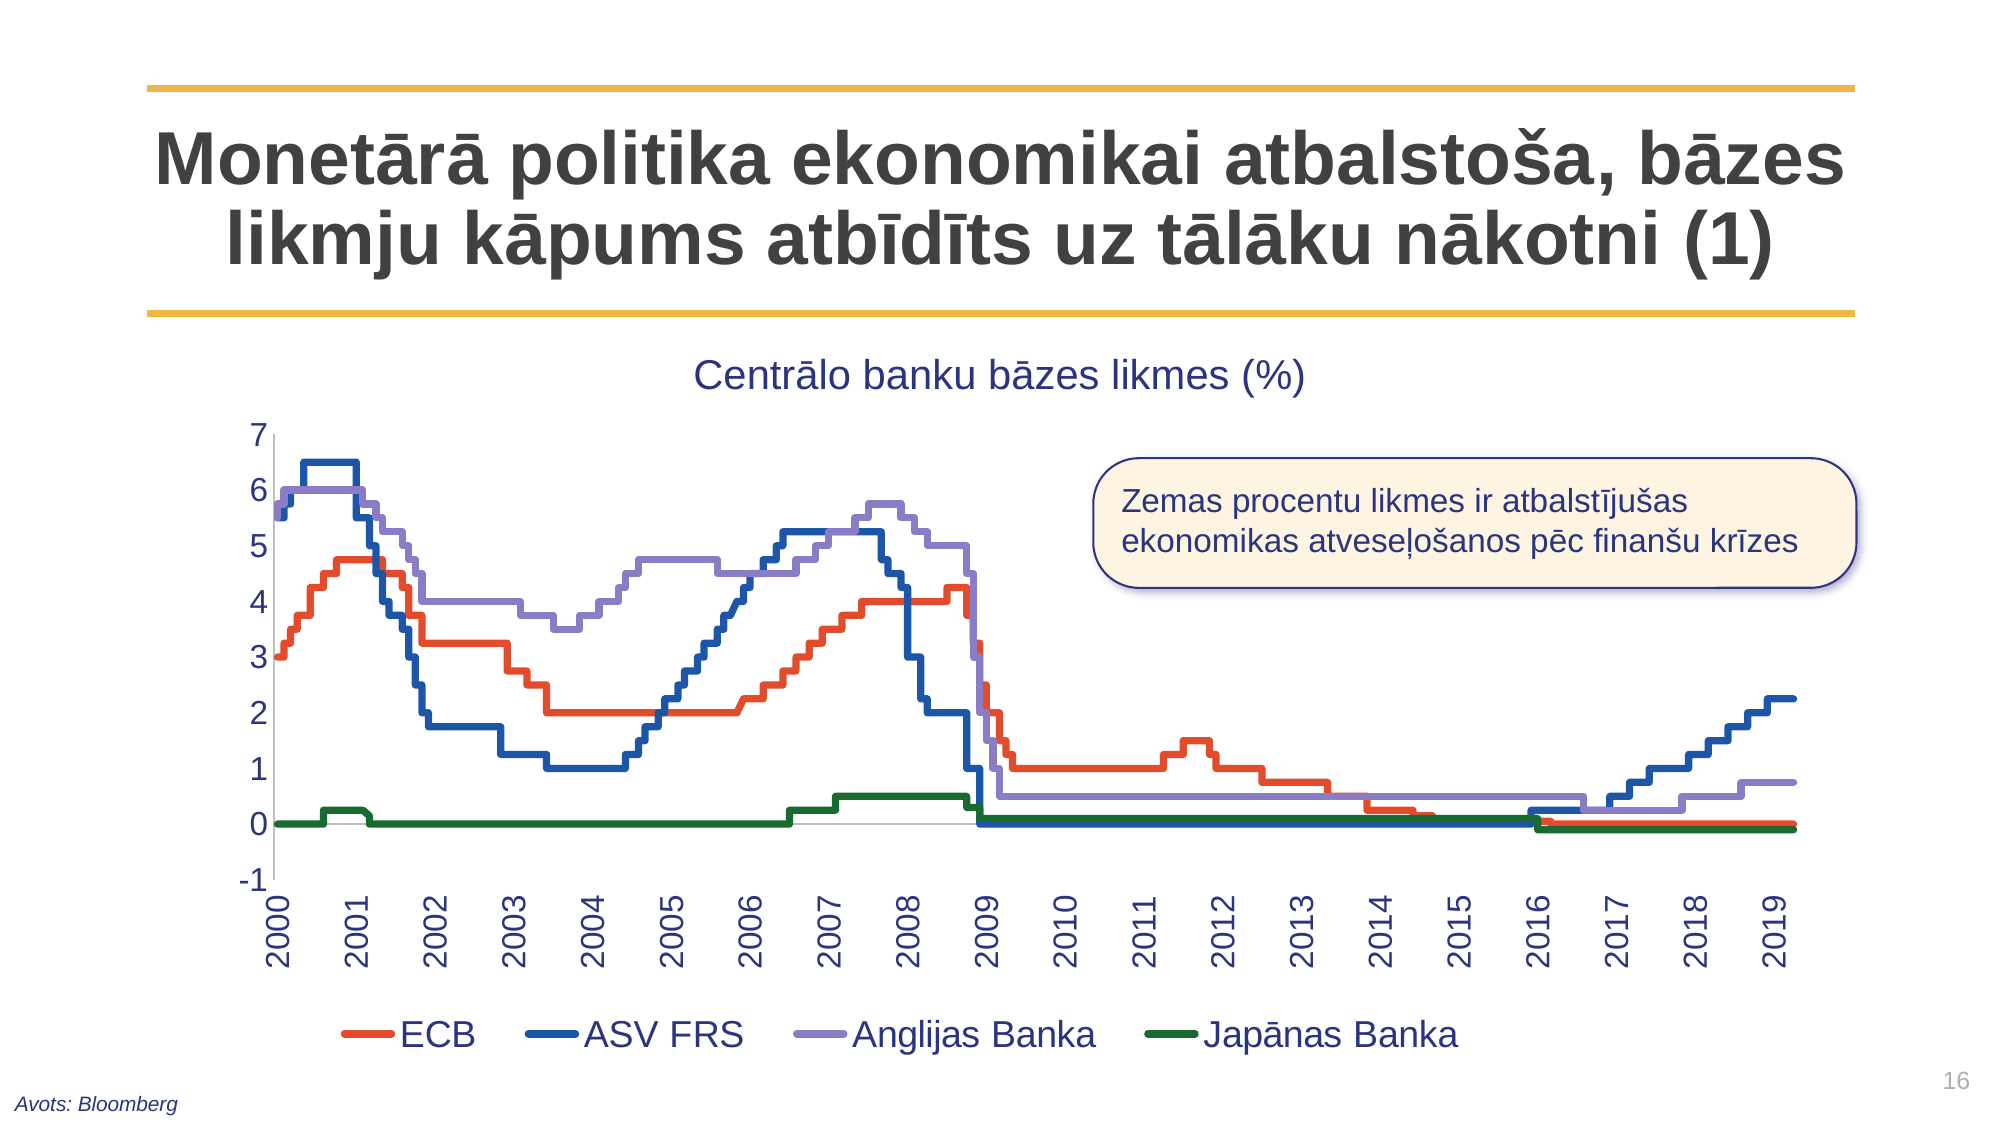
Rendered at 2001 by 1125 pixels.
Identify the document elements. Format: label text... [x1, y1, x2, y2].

text_box Centrālo banku bāzes likmes (%) [0, 340, 2000, 406]
slide_number 16 [1887, 1049, 1986, 1110]
text_box Avots: Bloomberg [0, 1083, 492, 1124]
chart [143, 400, 1857, 1099]
list Monetārā politika ekonomikai atbalstoša, bāzes likmju kāpums atbīdīts uz tālāku nākotni (1) [90, 87, 1911, 313]
